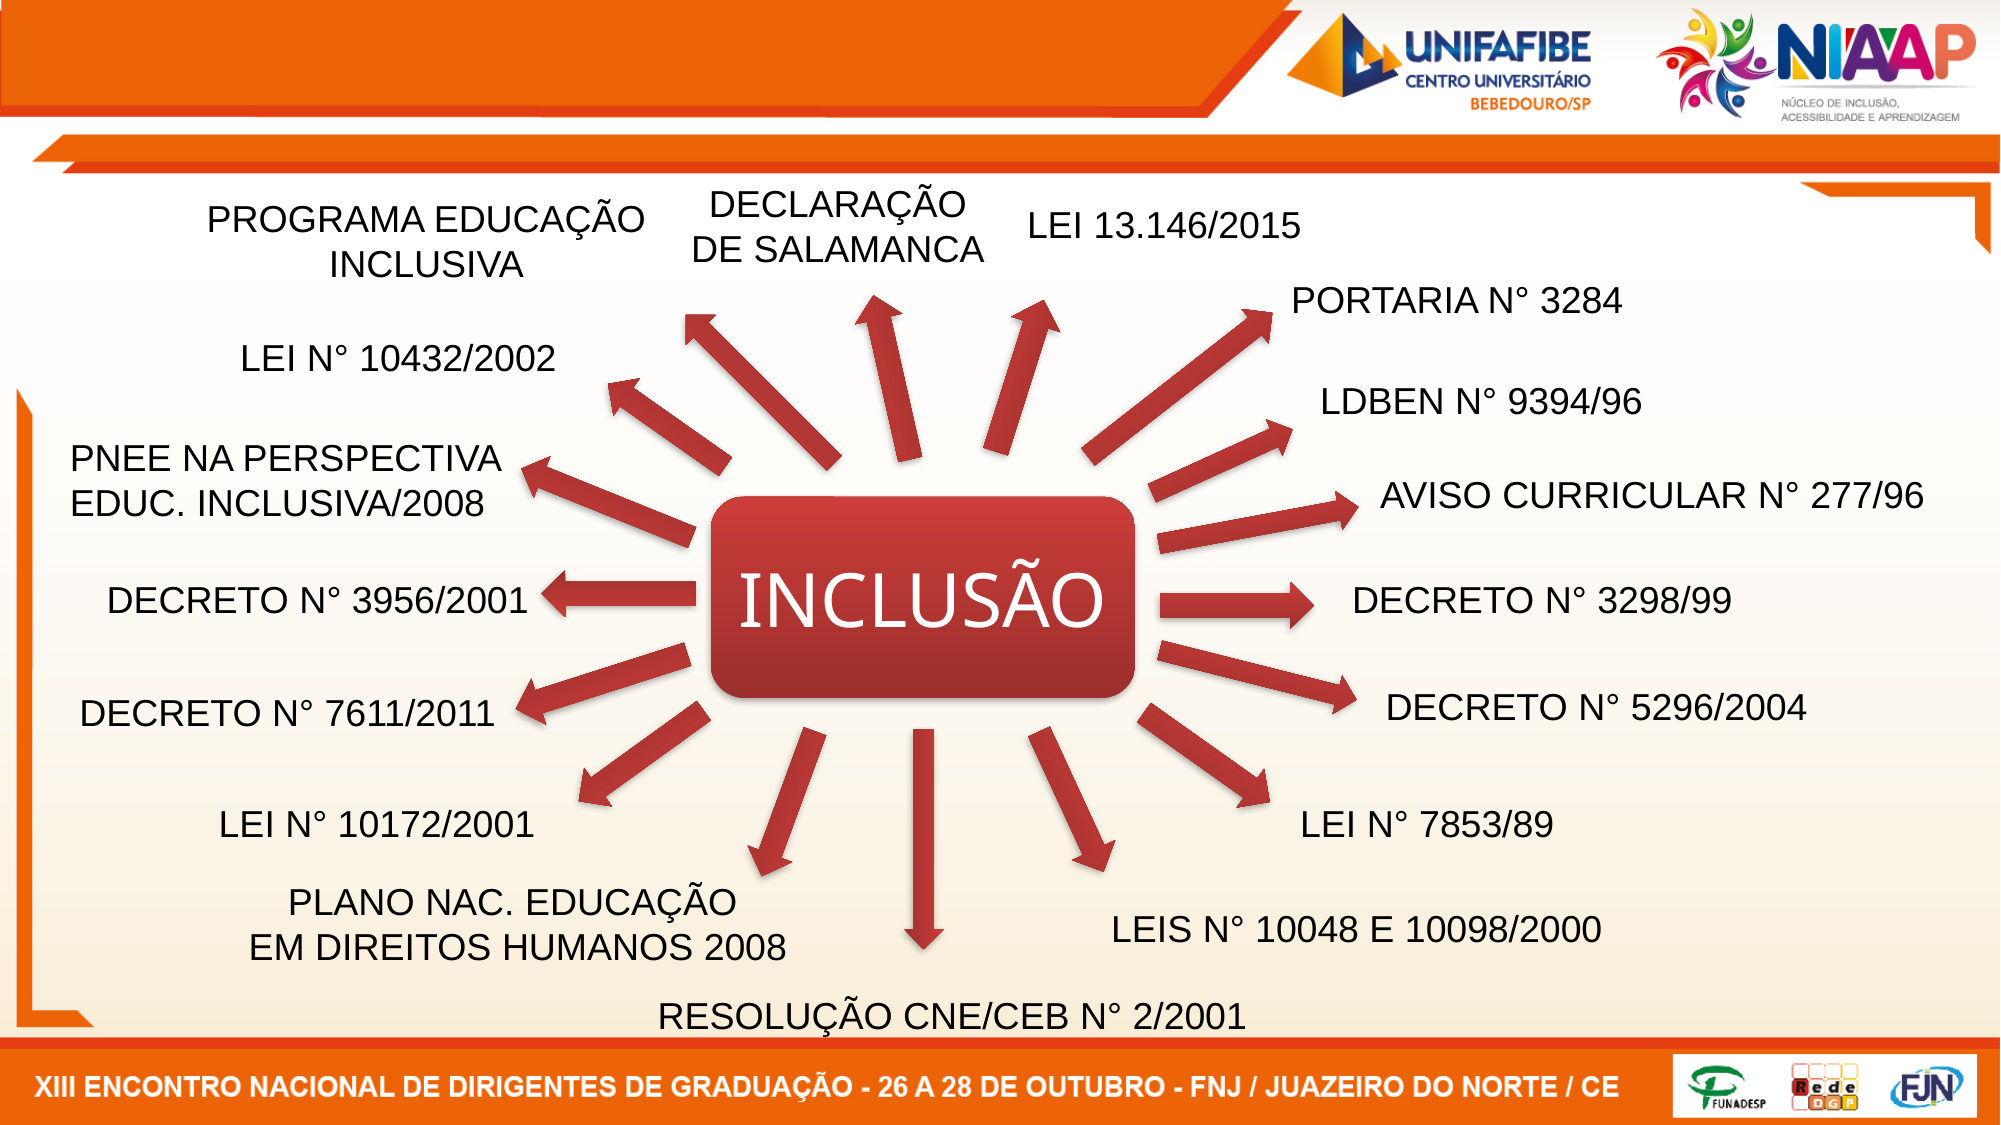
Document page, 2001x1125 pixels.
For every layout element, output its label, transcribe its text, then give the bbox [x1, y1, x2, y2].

text_box [903, 729, 944, 950]
text_box [1081, 309, 1273, 466]
text_box PROGRAMA EDUCAÇÃO INCLUSIVA [165, 187, 688, 293]
text_box DECRETO N° 3298/99 [1337, 568, 1748, 629]
text_box PORTARIA N° 3284 [1276, 268, 1639, 329]
text_box [747, 727, 827, 877]
text_box [1157, 640, 1357, 715]
text_box LEIS N° 10048 E 10098/2000 [1096, 897, 1618, 958]
text_box PNEE NA PERSPECTIVA EDUC. INCLUSIVA/2008 [55, 426, 602, 532]
text_box DECRETO N° 3956/2001 [91, 568, 544, 629]
text_box RESOLUÇÃO CNE/CEB N° 2/2001 [642, 984, 1282, 1045]
text_box [602, 489, 697, 548]
text_box LEI N° 10172/2001 [204, 792, 551, 853]
text_box AVISO CURRICULAR N° 277/96 [1365, 464, 1940, 524]
text_box PLANO NAC. EDUCAÇÃO EM DIREITOS HUMANOS 2008 [192, 870, 844, 976]
picture [0, 0, 2001, 1125]
text_box LEI N° 10432/2002 [225, 326, 572, 386]
text_box INCLUSÃO [710, 496, 1136, 699]
text_box [541, 569, 696, 618]
text_box [1137, 702, 1270, 808]
text_box [578, 701, 711, 807]
text_box [855, 295, 923, 462]
text_box LDBEN N° 9394/96 [1305, 370, 1658, 430]
text_box [1159, 581, 1314, 630]
text_box [983, 299, 1061, 456]
text_box LEI 13.146/2015 [1012, 193, 1326, 254]
text_box DECLARAÇÃO DE SALAMANCA [674, 172, 1002, 278]
text_box [515, 642, 692, 725]
text_box [1028, 726, 1116, 872]
text_box [685, 314, 842, 471]
text_box DECRETO N° 5296/2004 [1370, 676, 1823, 736]
text_box [1157, 491, 1359, 554]
text_box [608, 378, 732, 476]
text_box LEI N° 7853/89 [1285, 792, 1570, 853]
text_box DECRETO N° 7611/2011 [64, 681, 511, 742]
text_box [1147, 419, 1293, 503]
